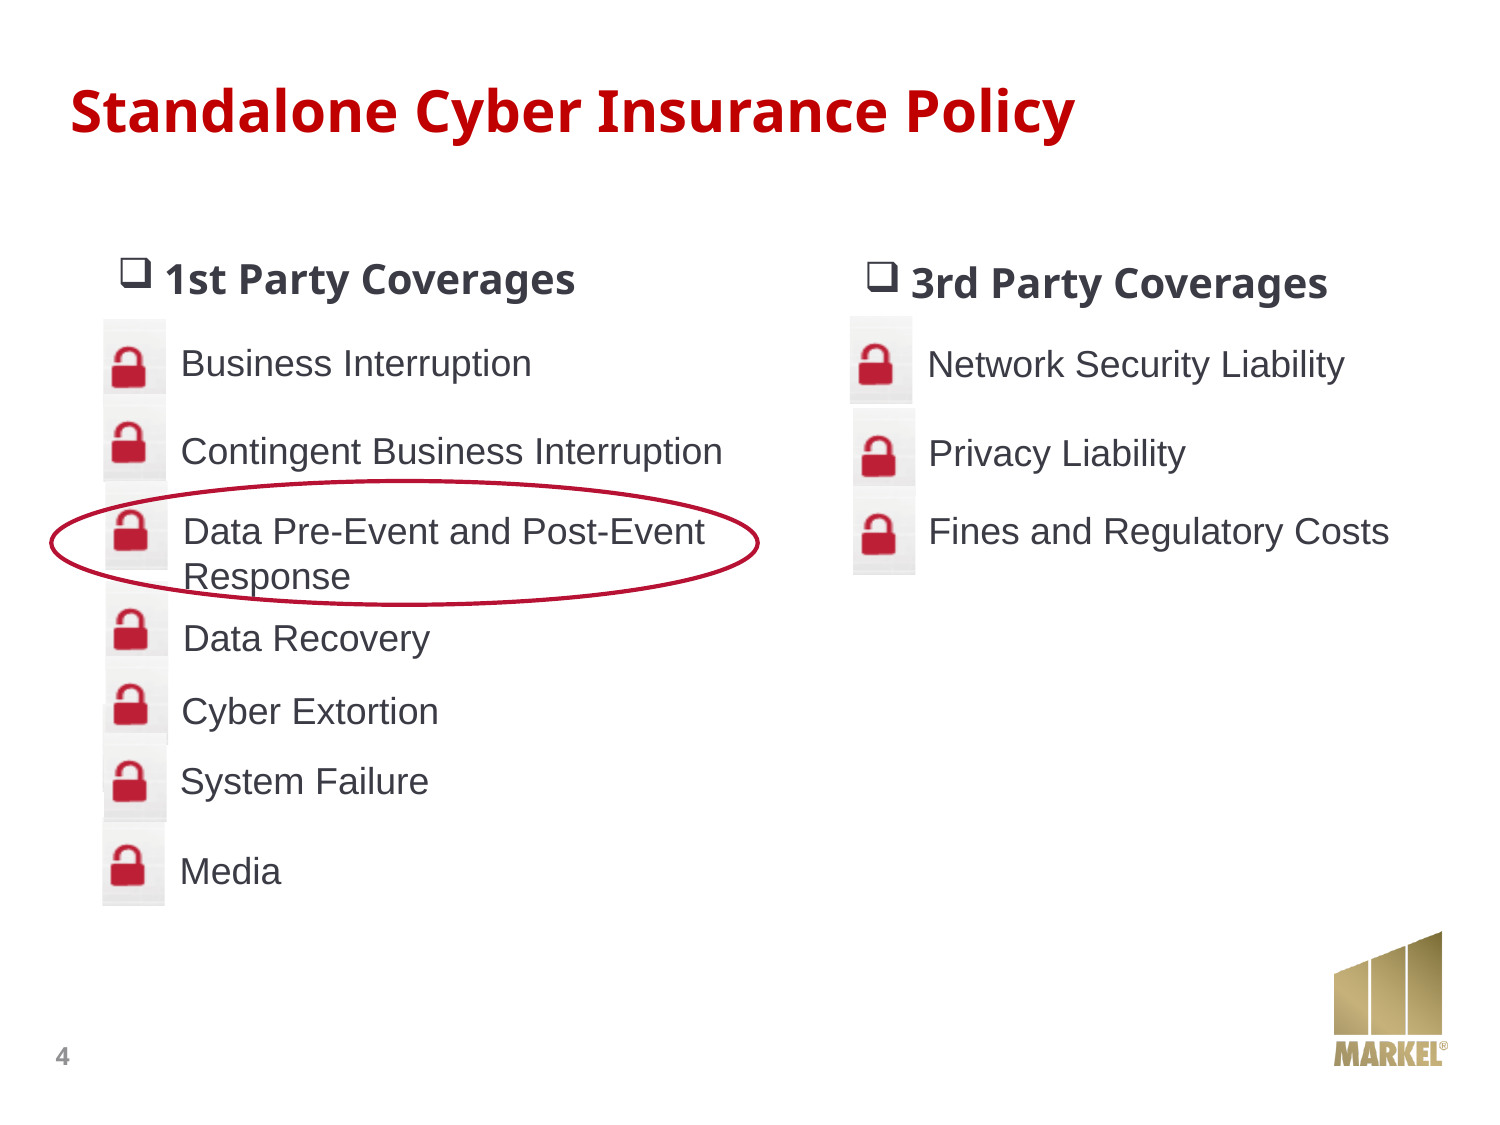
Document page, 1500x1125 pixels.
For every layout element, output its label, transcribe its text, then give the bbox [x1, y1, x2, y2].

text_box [102, 827, 693, 906]
title Standalone Cyber Insurance Policy [54, 29, 1406, 154]
slide_number 4 [40, 1032, 185, 1079]
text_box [105, 581, 758, 657]
text_box 3rd Party Coverages [800, 249, 1392, 315]
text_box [105, 656, 757, 745]
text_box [103, 393, 756, 481]
text_box 1st Party Coverages [51, 245, 642, 311]
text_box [849, 315, 1441, 575]
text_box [103, 733, 693, 822]
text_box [103, 318, 594, 393]
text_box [104, 481, 813, 606]
picture [1334, 931, 1448, 1066]
text_box [49, 509, 99, 577]
